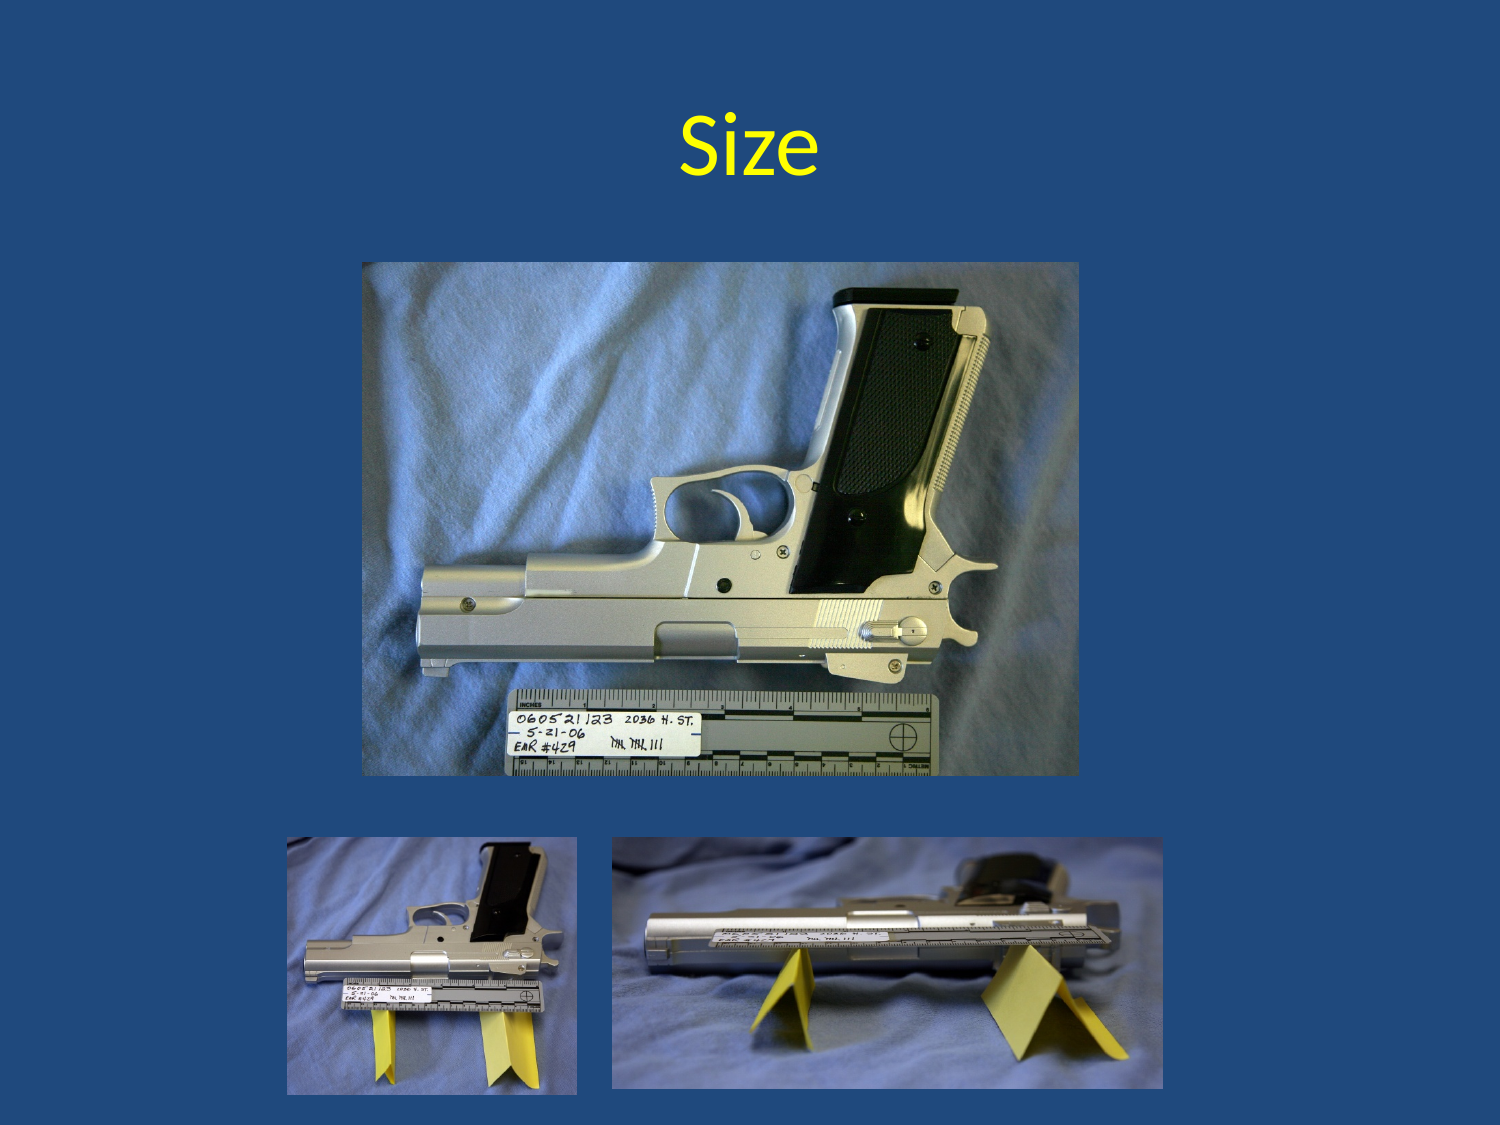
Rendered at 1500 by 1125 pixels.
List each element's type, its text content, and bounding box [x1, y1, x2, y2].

picture [287, 837, 577, 1096]
title Size [75, 45, 1425, 233]
picture [612, 837, 1163, 1089]
picture [362, 262, 1079, 776]
